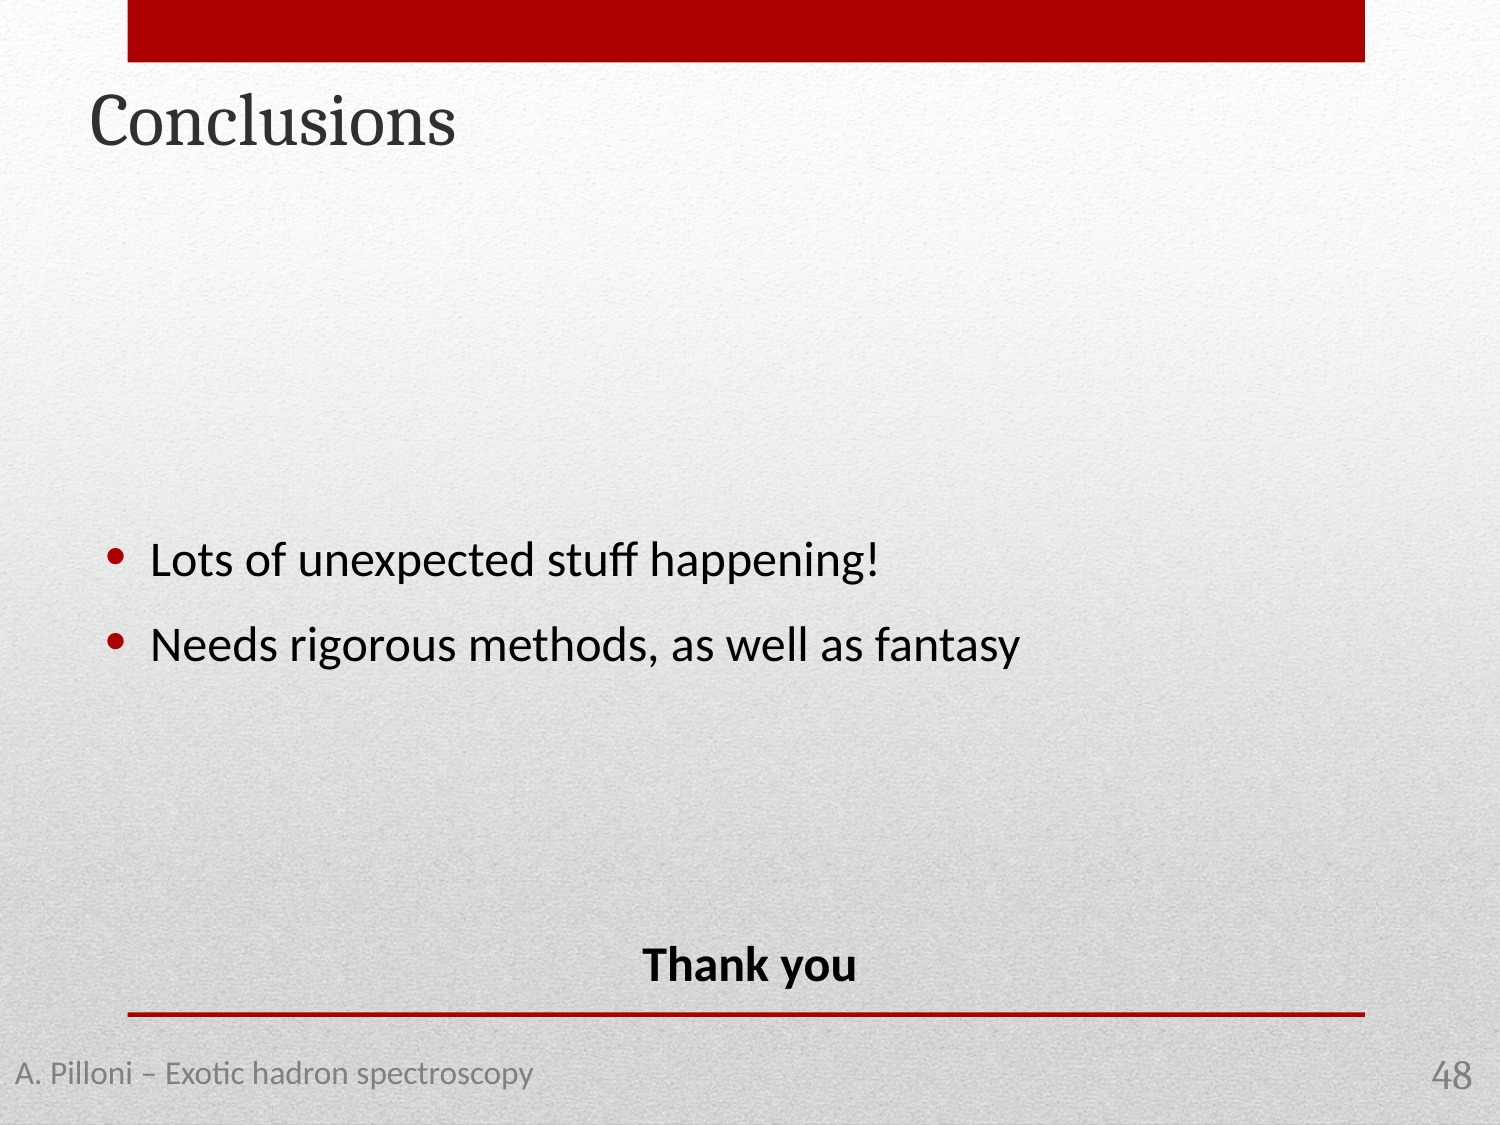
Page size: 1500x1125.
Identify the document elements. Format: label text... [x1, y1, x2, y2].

text_box Thank you [374, 924, 1125, 999]
slide_number 48 [1362, 1043, 1488, 1104]
list Lots of unexpected stuff happening! Needs rigorous methods, as well as fantasy [90, 369, 1457, 903]
text_box Conclusions [74, 0, 1425, 169]
text_box A. Pilloni – Exotic hadron spectroscopy [0, 1043, 1091, 1099]
